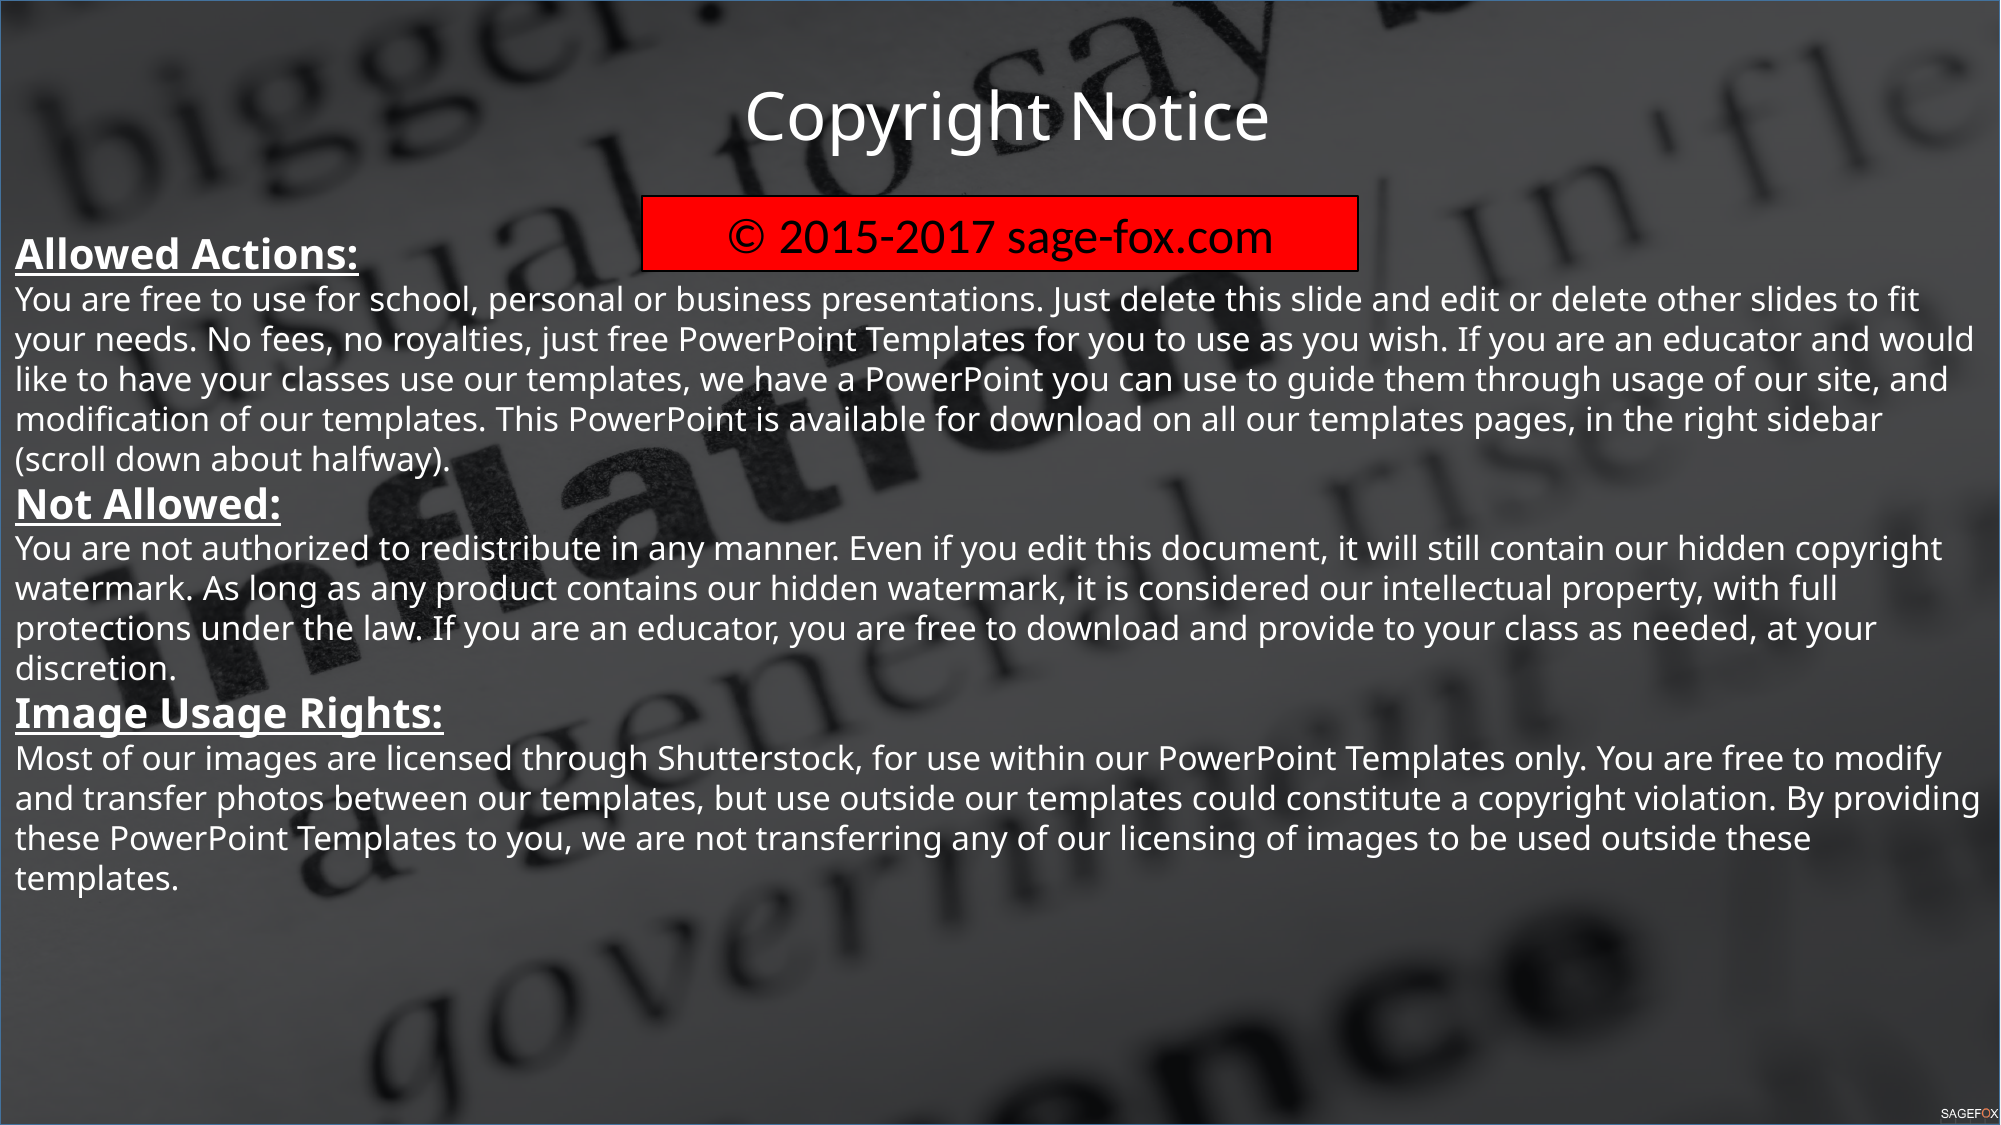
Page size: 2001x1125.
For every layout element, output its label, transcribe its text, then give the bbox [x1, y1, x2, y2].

text_box Allowed Actions: You are free to use for school, personal or business presentations. Just delete this slide and edit or delete other slides to fit your needs. No fees, no royalties, just free PowerPoint Templates for you to use as you wish. If you are an educator and would like to have your classes use our templates, we have a PowerPoint you can use to guide them through usage of our site, and modification of our templates. This PowerPoint is available for download on all our templates pages, in the right sidebar (scroll down about halfway). Not Allowed: You are not authorized to redistribute in any manner. Even if you edit this document, it will still contain our hidden copyright watermark. As long as any product contains our hidden watermark, it is considered our intellectual property, with full protections under the law. If you are an educator, you are free to download and provide to your class as needed, at your discretion. Image Usage Rights: Most of our images are licensed through Shutterstock, for use within our PowerPoint Templates only. You are free to modify and transfer photos between our templates, but use outside our templates could constitute a copyright violation. By providing these PowerPoint Templates to you, we are not transferring any of our licensing of images to be used outside these templates. [0, 0, 2000, 1125]
text_box © 2015-2017 sage-fox.com [641, 196, 1358, 272]
title Copyright Notice [493, 60, 1524, 178]
